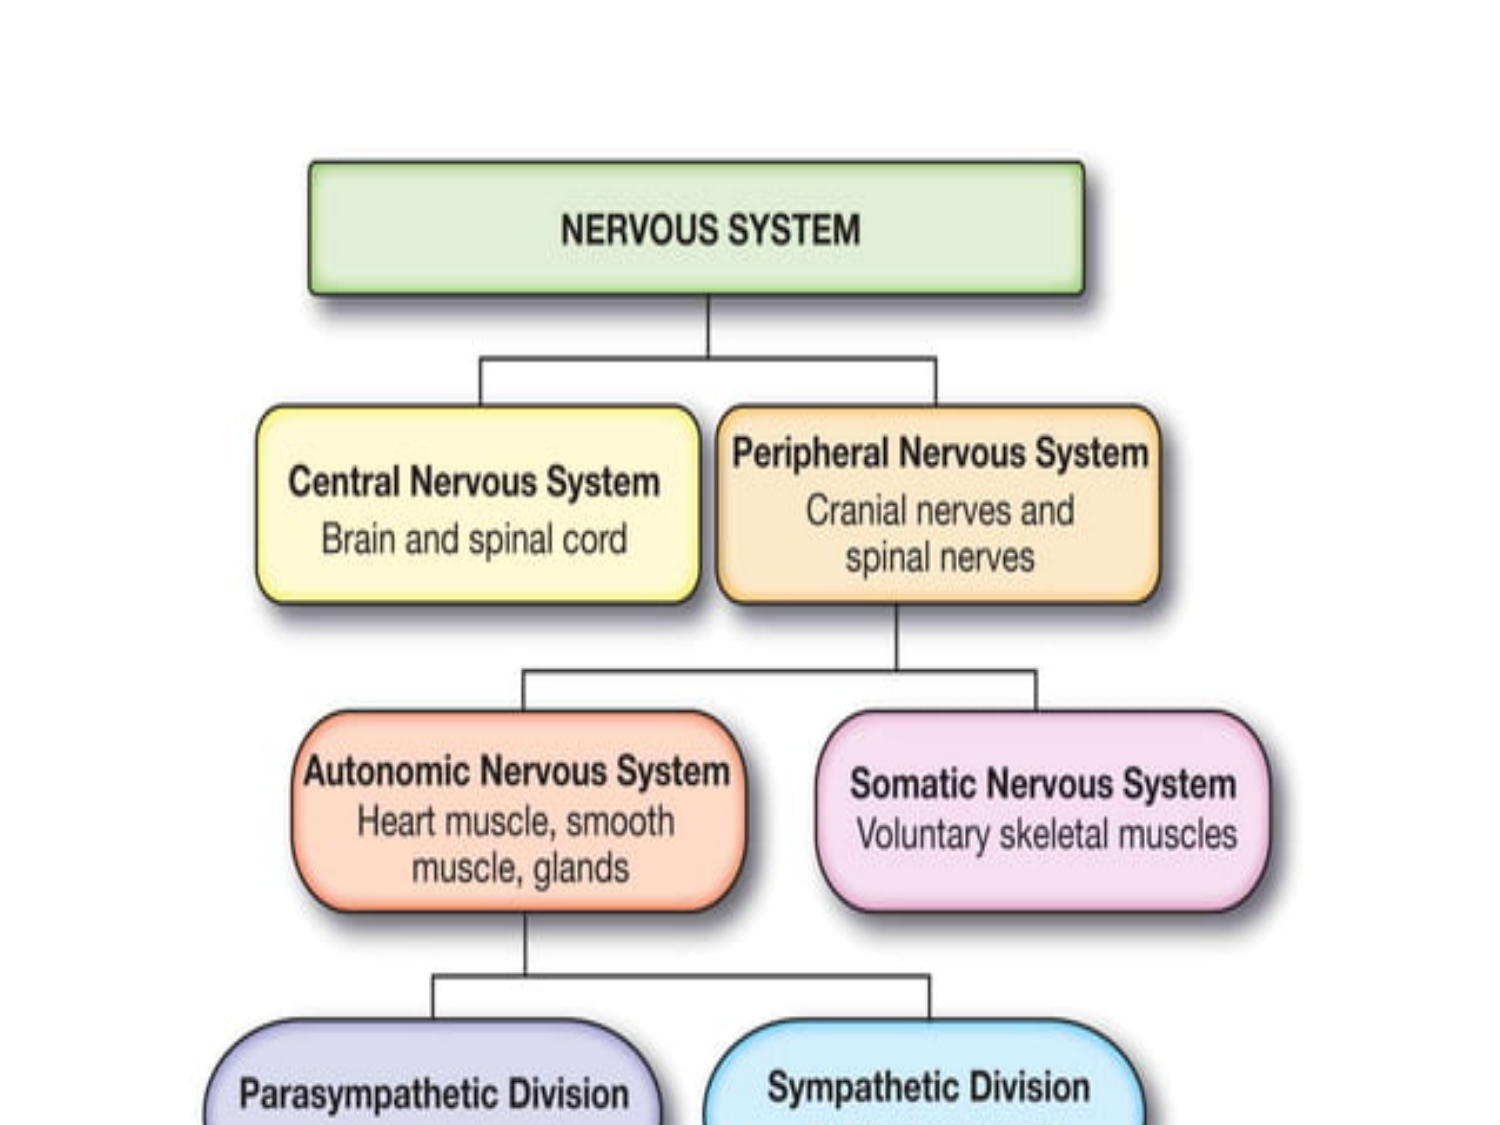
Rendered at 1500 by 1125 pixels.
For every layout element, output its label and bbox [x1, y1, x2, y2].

picture [0, 139, 1500, 1125]
